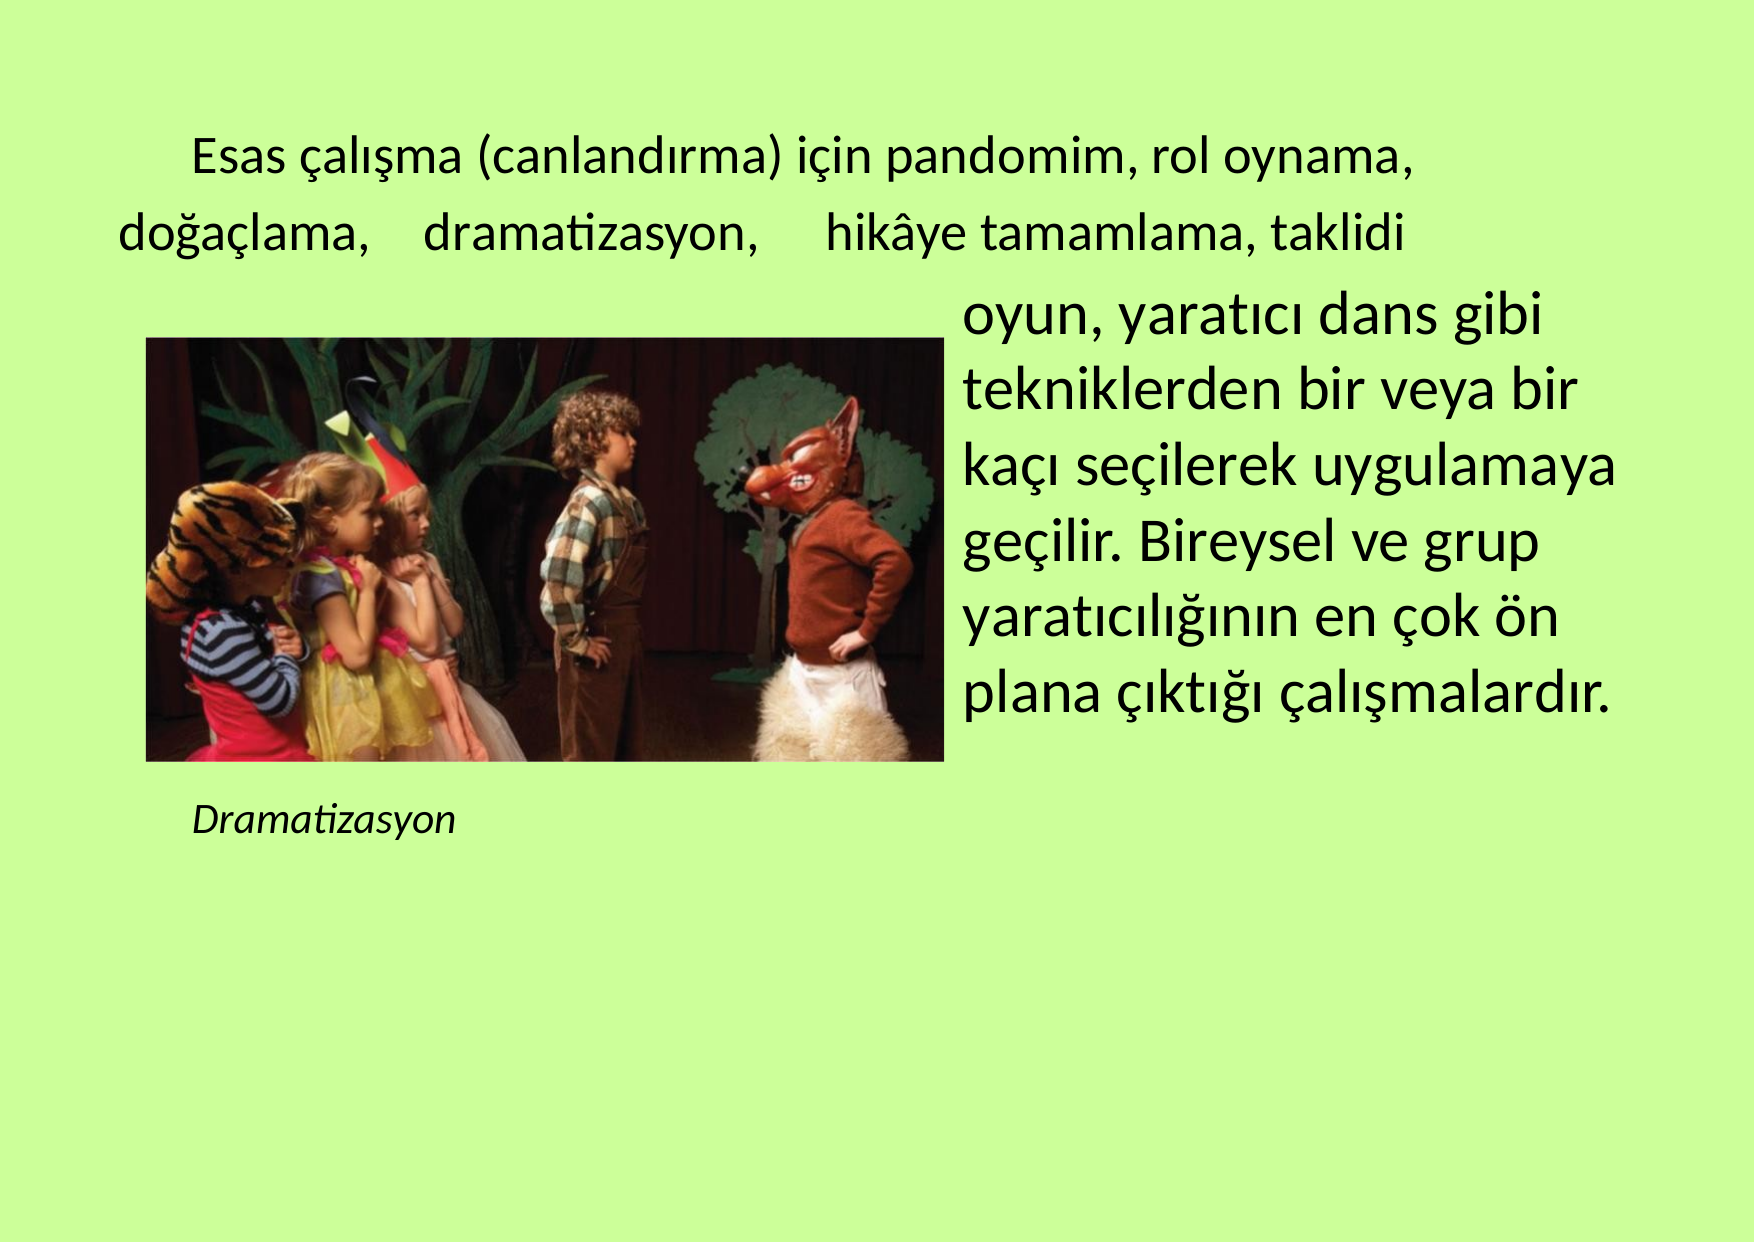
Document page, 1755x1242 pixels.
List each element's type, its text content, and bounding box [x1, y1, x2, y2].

text_box Esas çalışma (canlandırma) için pandomim, rol oynama, [189, 128, 1607, 196]
text_box Dramatizasyon [189, 797, 507, 852]
text_box doğaçlama, [116, 205, 421, 272]
text_box hikâye tamamlama, taklidi oyun, yaratıcı dans gibi tekniklerden bir veya bir kaçı seçilerek uygulamaya geçilir. Bireysel ve grup yaratıcılığının en çok ön plana çıktığı çalışmalardır. [823, 205, 1631, 730]
text_box dramatizasyon, [421, 205, 823, 272]
text_box [145, 337, 945, 762]
